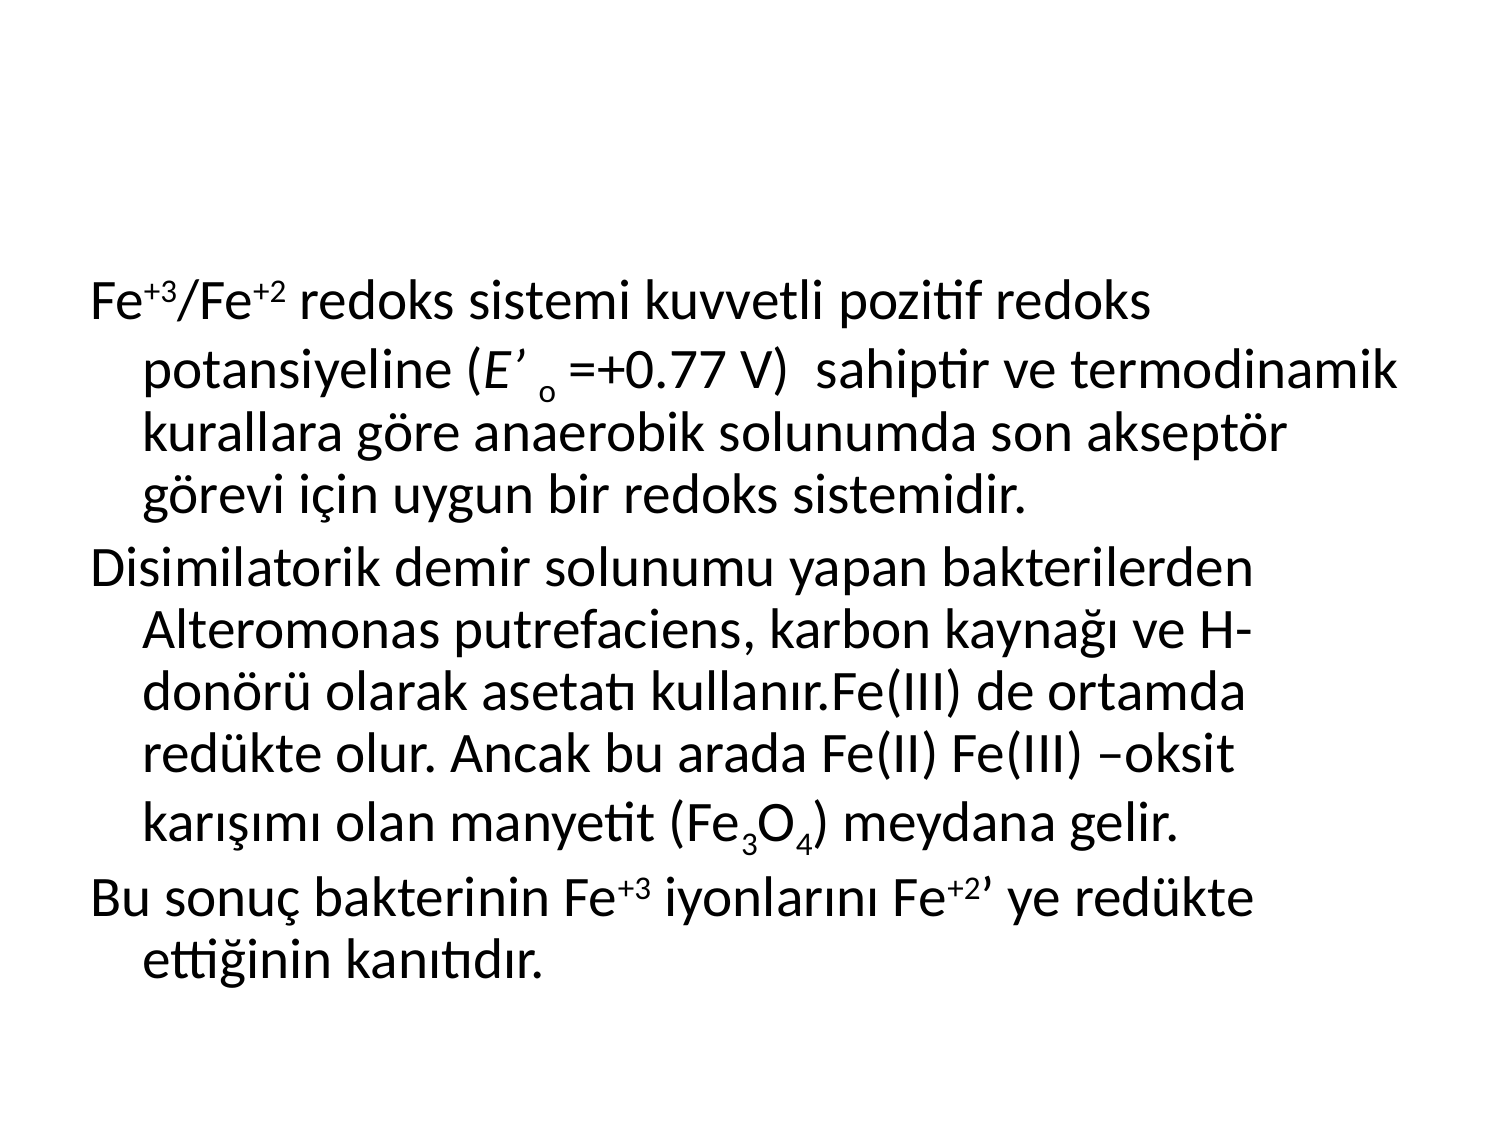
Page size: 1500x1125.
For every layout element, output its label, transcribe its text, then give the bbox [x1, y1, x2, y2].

list Fe+3/Fe+2 redoks sistemi kuvvetli pozitif redoks potansiyeline (E’ o =+0.77 V) sahiptir ve termodinamik kurallara göre anaerobik solunumda son akseptör görevi için uygun bir redoks sistemidir. Disimilatorik demir solunumu yapan bakterilerden Alteromonas putrefaciens, karbon kaynağı ve H- donörü olarak asetatı kullanır.Fe(III) de ortamda redükte olur. Ancak bu arada Fe(II) Fe(III) –oksit karışımı olan manyetit (Fe3O4) meydana gelir. Bu sonuç bakterinin Fe+3 iyonlarını Fe+2’ ye redükte ettiğinin kanıtıdır. [75, 262, 1425, 1005]
